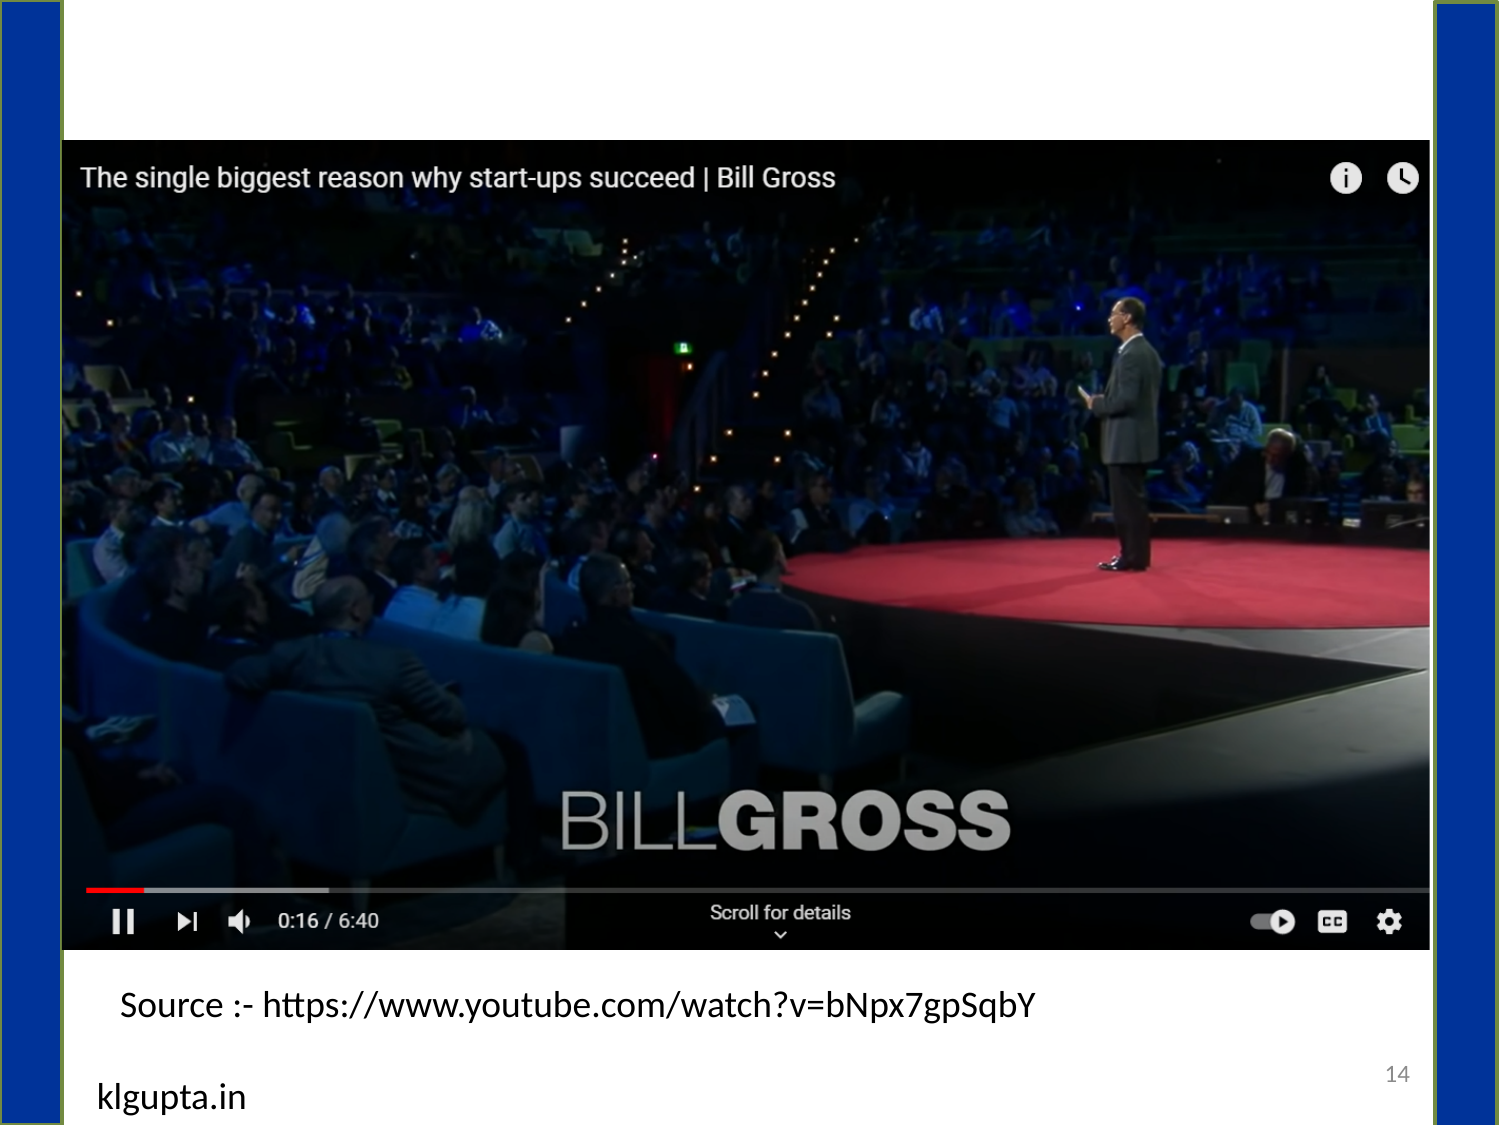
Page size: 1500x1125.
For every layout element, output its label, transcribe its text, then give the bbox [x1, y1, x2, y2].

text_box Source :- https://www.youtube.com/watch?v=bNpx7gpSqbY [105, 972, 1313, 1033]
text_box klgupta.in [82, 1064, 282, 1125]
text_box [0, 0, 64, 1125]
slide_number 14 [1074, 1042, 1425, 1103]
picture [61, 140, 1430, 950]
text_box [1433, 0, 1499, 1125]
